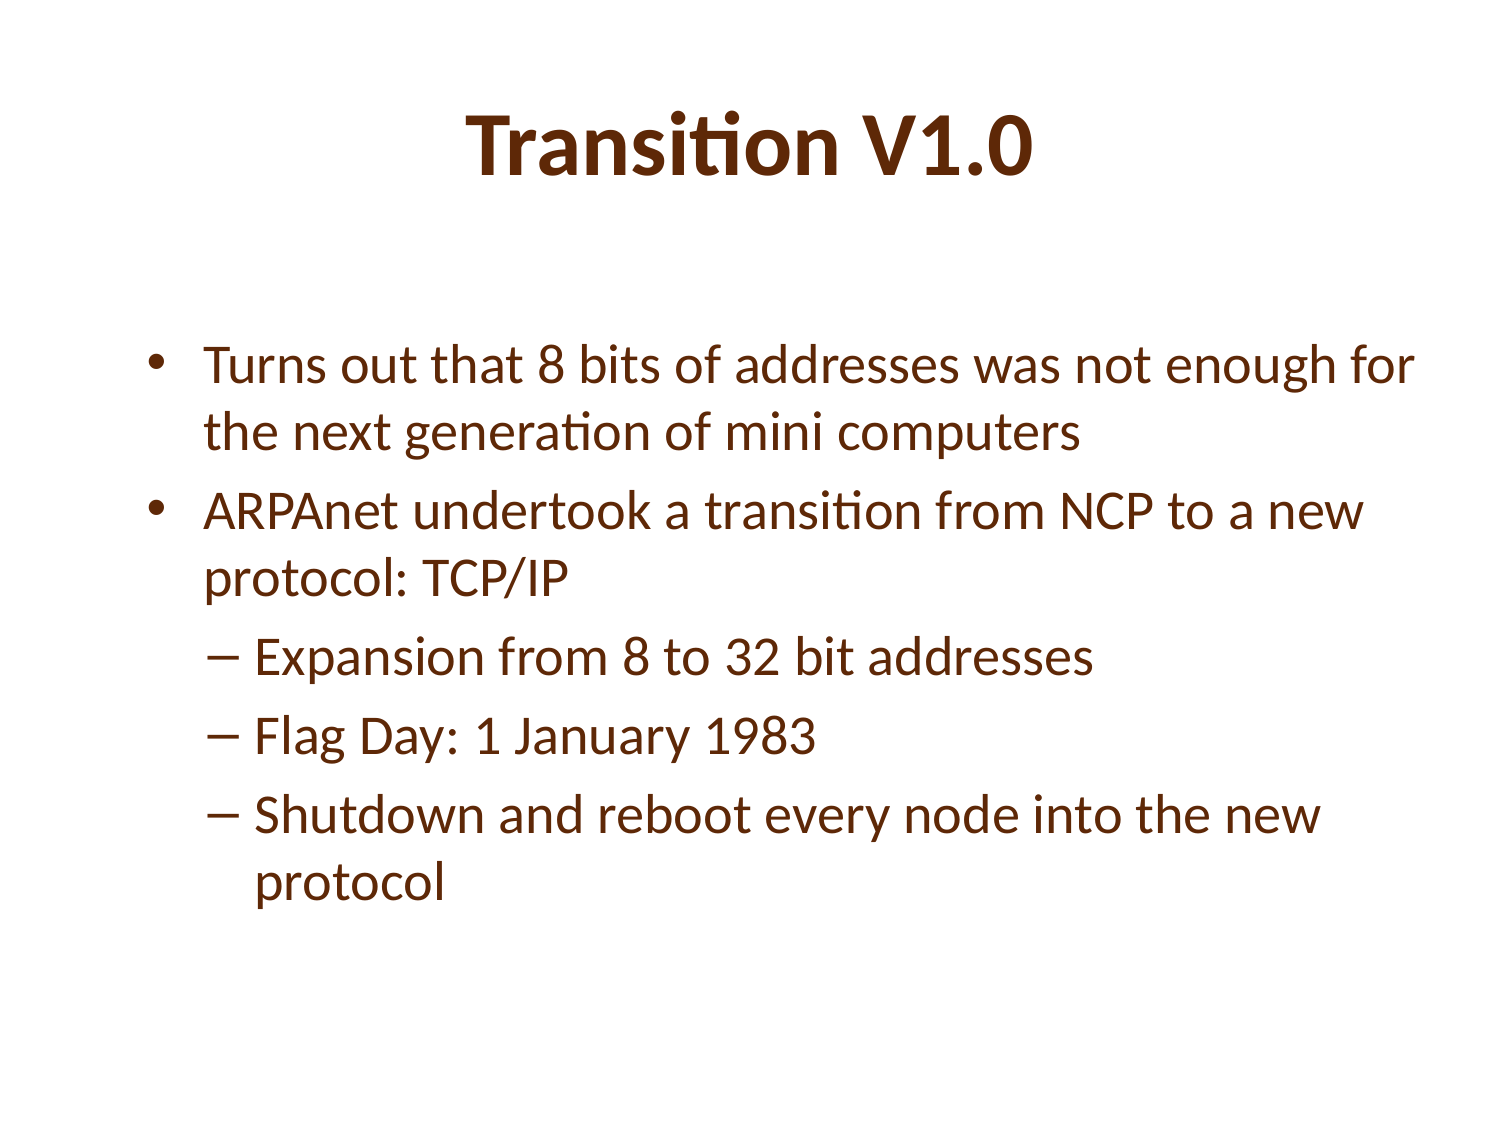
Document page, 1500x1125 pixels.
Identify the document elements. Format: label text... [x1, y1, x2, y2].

list Turns out that 8 bits of addresses was not enough for the next generation of mini computers ARPAnet undertook a transition from NCP to a new protocol: TCP/IP Expansion from 8 to 32 bit addresses Flag Day: 1 January 1983 Shutdown and reboot every node into the new protocol [85, 319, 1440, 979]
title Transition V1.0 [75, 45, 1425, 233]
